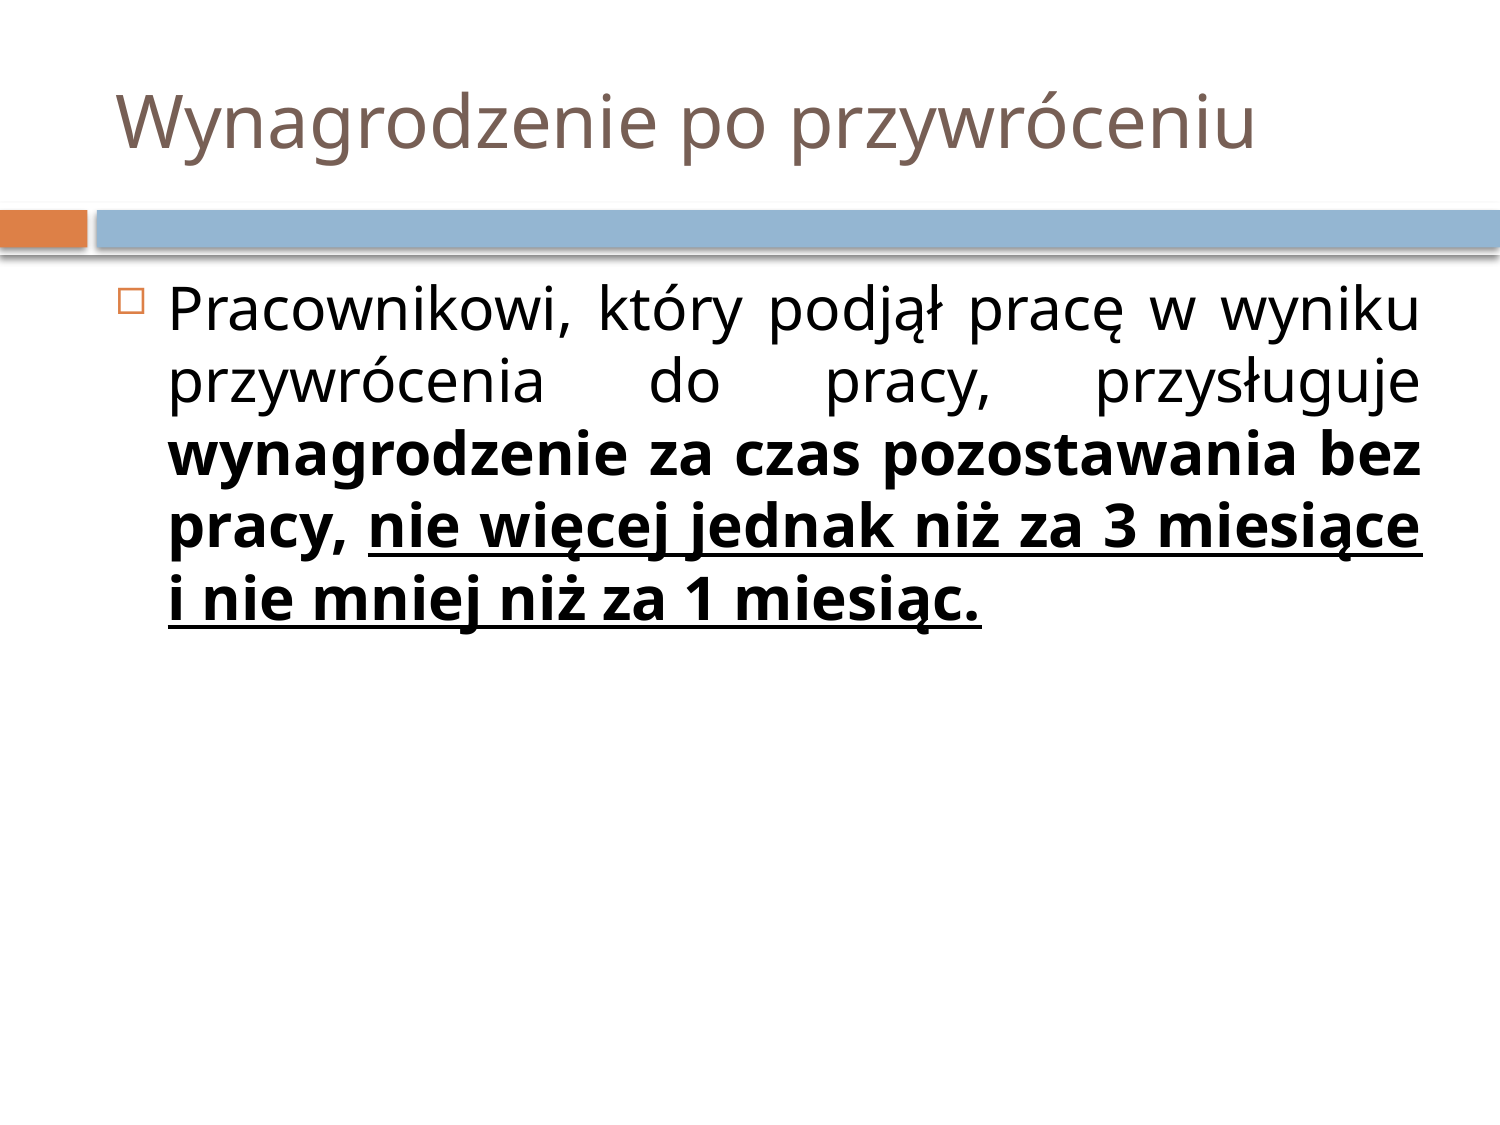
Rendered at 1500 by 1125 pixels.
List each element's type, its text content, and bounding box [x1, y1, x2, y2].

list Pracownikowi, który podjął pracę w wyniku przywrócenia do pracy, przysługuje wynagrodzenie za czas pozostawania bez pracy, nie więcej jednak niż za 3 miesiące i nie mniej niż za 1 miesiąc. [100, 262, 1438, 1000]
title Wynagrodzenie po przywróceniu [100, 37, 1438, 200]
